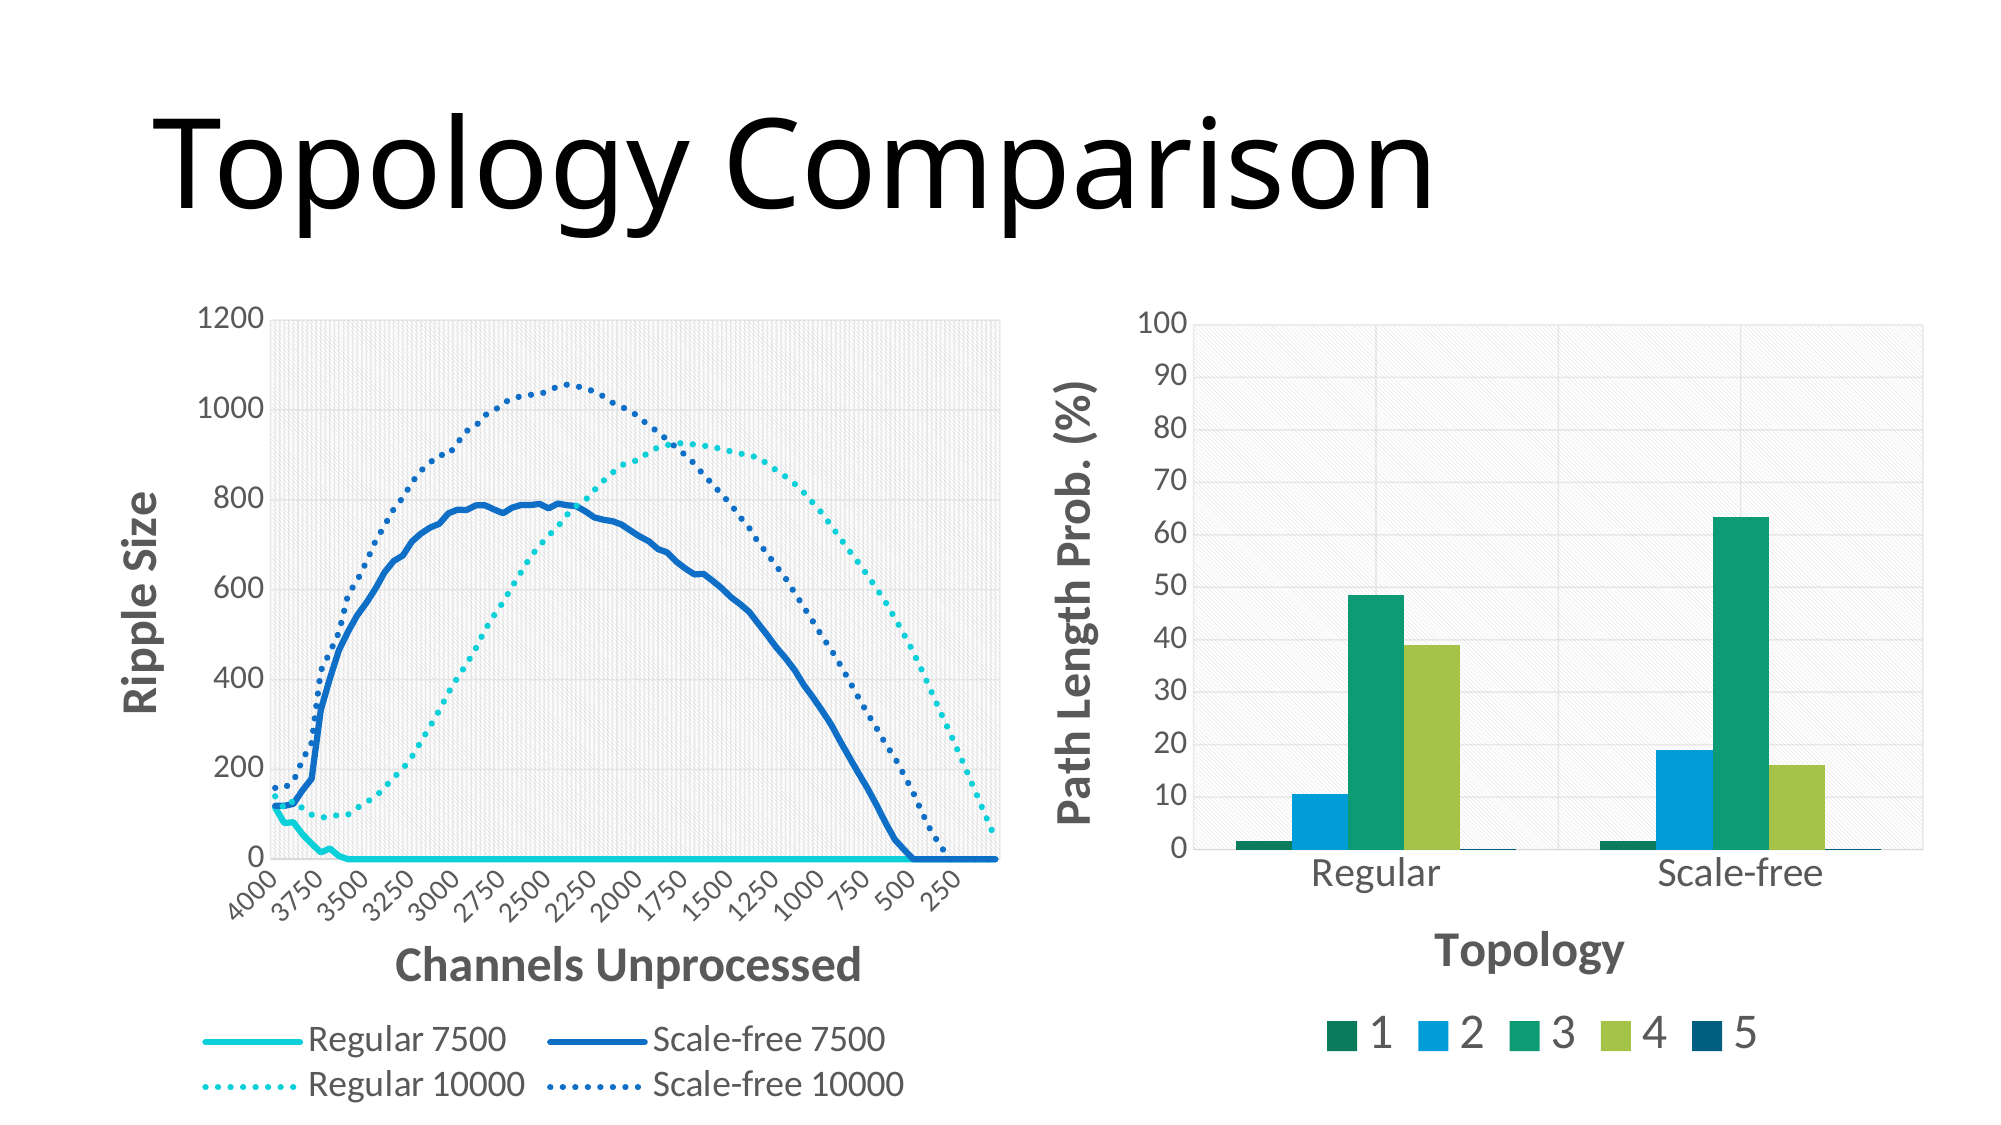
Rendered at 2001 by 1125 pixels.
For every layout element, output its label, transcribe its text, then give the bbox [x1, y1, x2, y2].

text_box Topology Comparison [137, 59, 1863, 278]
chart [91, 281, 1946, 1114]
